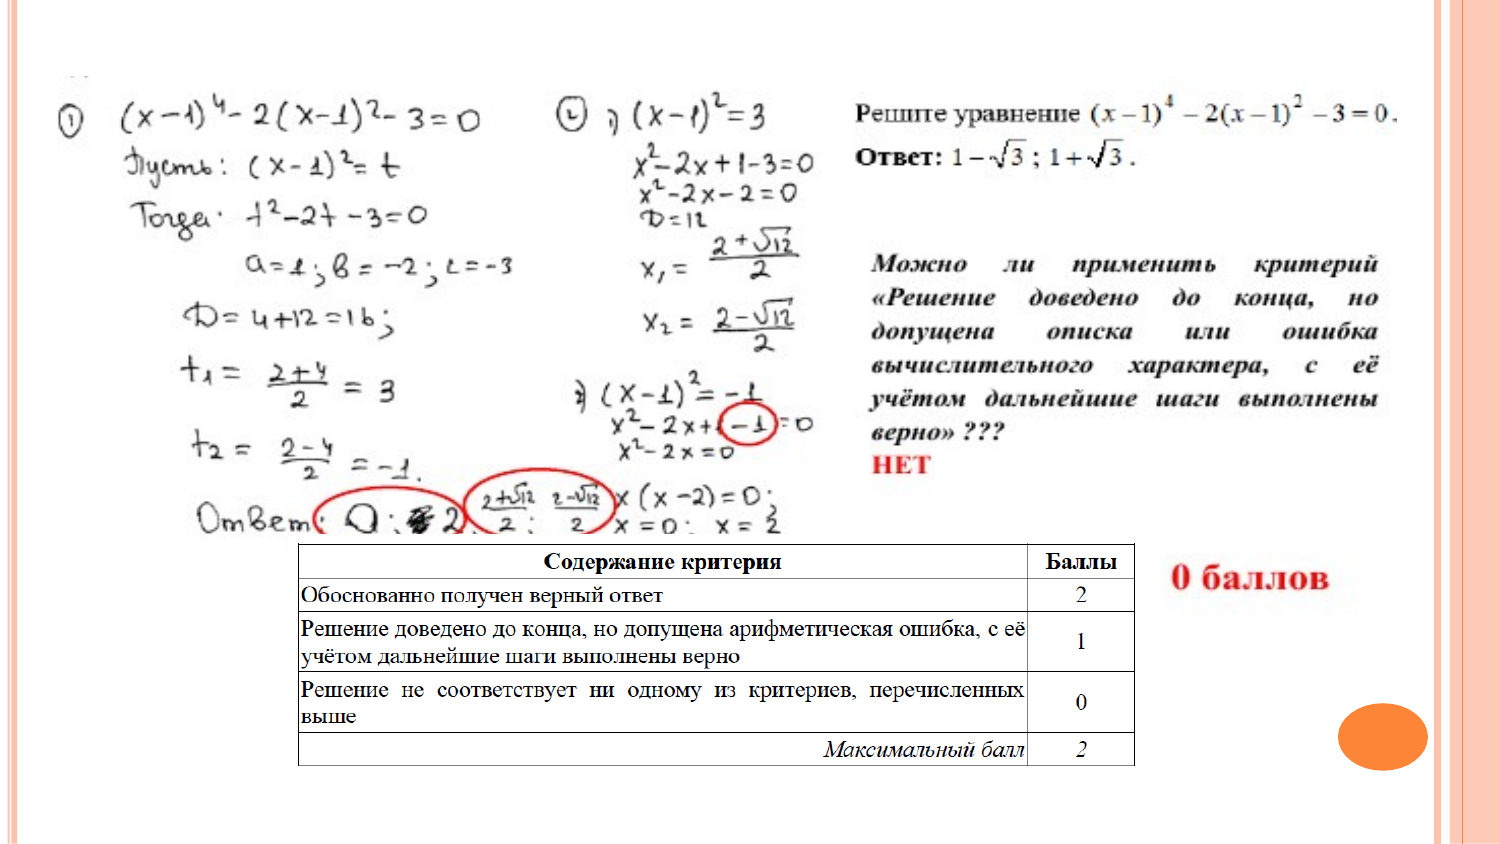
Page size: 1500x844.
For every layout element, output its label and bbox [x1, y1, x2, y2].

picture [56, 75, 1397, 773]
